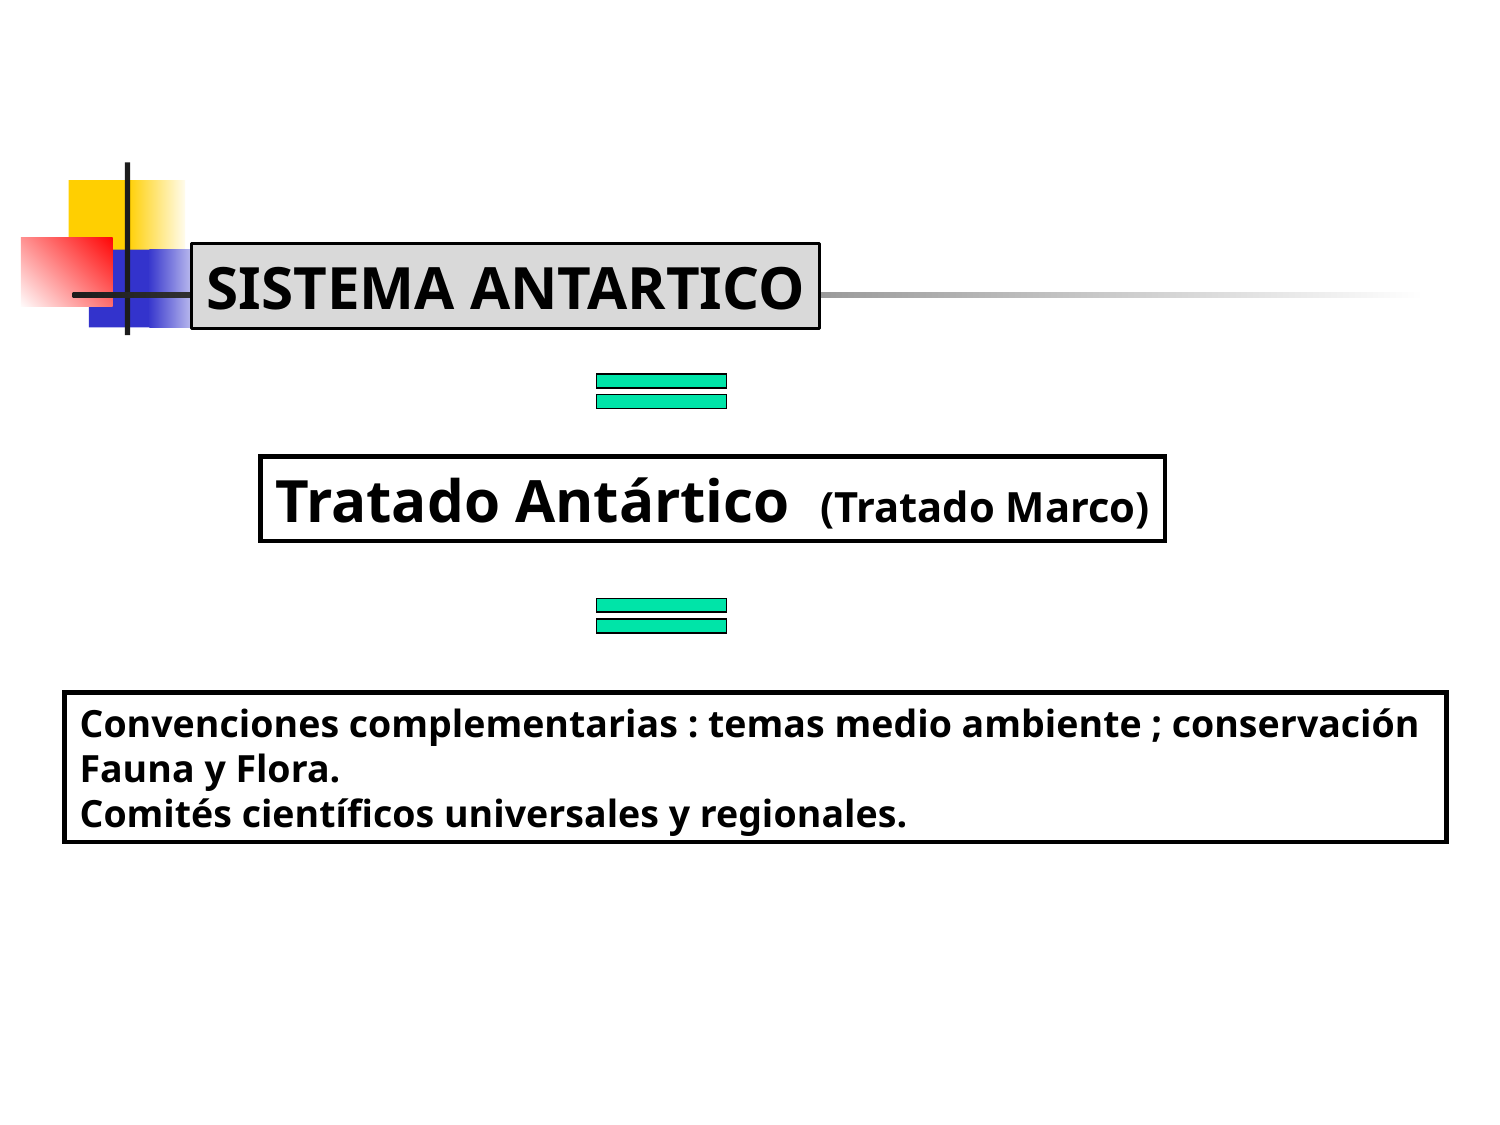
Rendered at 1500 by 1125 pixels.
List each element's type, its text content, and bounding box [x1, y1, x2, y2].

text_box [596, 373, 727, 388]
text_box [596, 619, 727, 634]
text_box Tratado Antártico (Tratado Marco) [260, 456, 1165, 541]
text_box [596, 394, 727, 409]
text_box Convenciones complementarias : temas medio ambiente ; conservación Fauna y Flora. Comités científicos universales y regionales. [64, 692, 1447, 843]
text_box [596, 598, 727, 613]
text_box SISTEMA ANTARTICO [191, 243, 820, 329]
